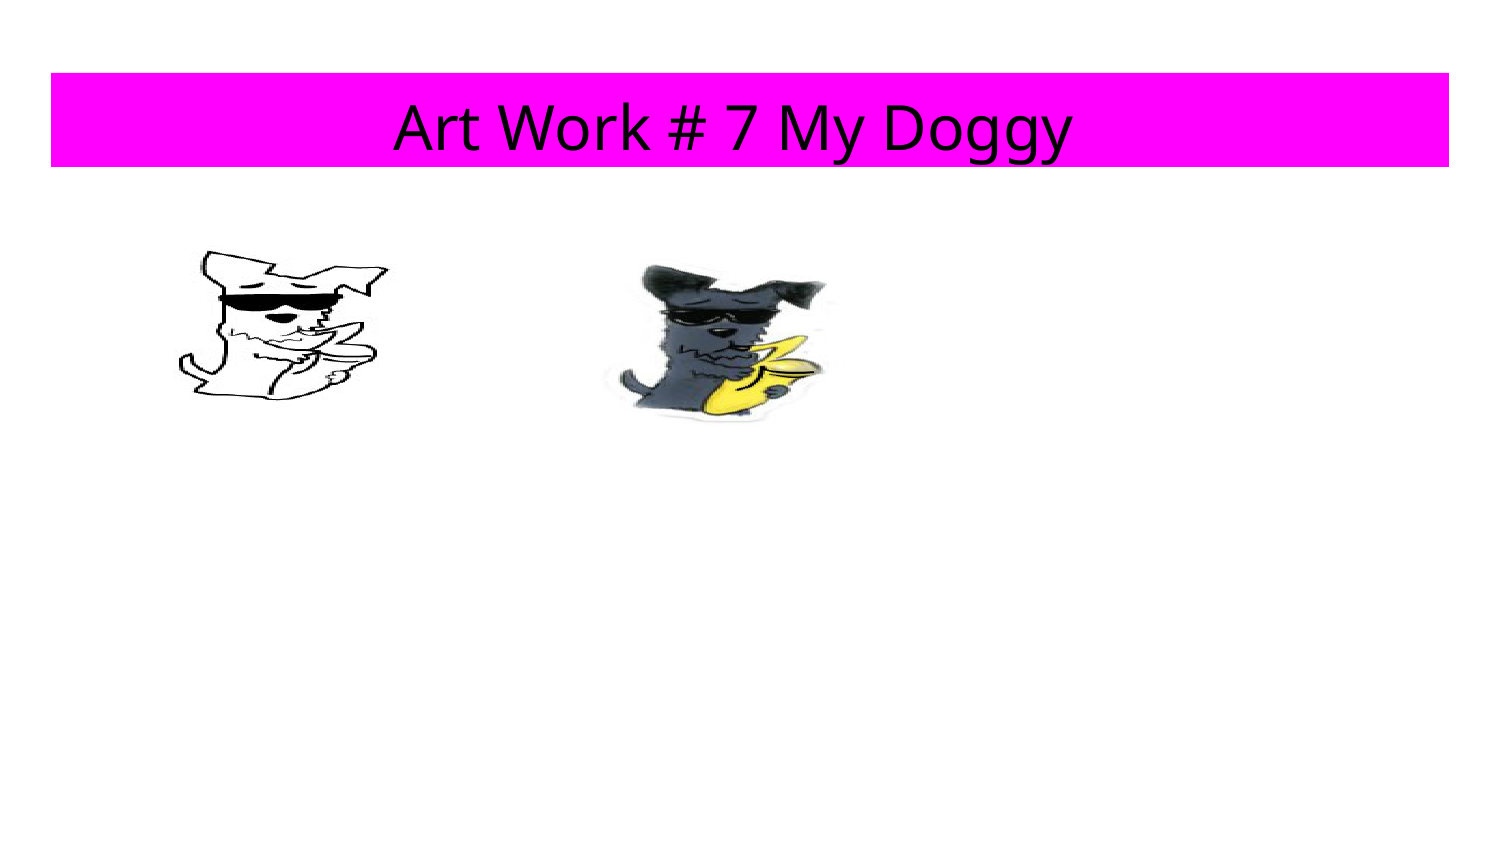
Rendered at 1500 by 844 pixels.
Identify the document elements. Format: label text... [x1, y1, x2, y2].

picture [172, 186, 1492, 828]
title Art Work # 7 My Doggy [51, 72, 1449, 167]
